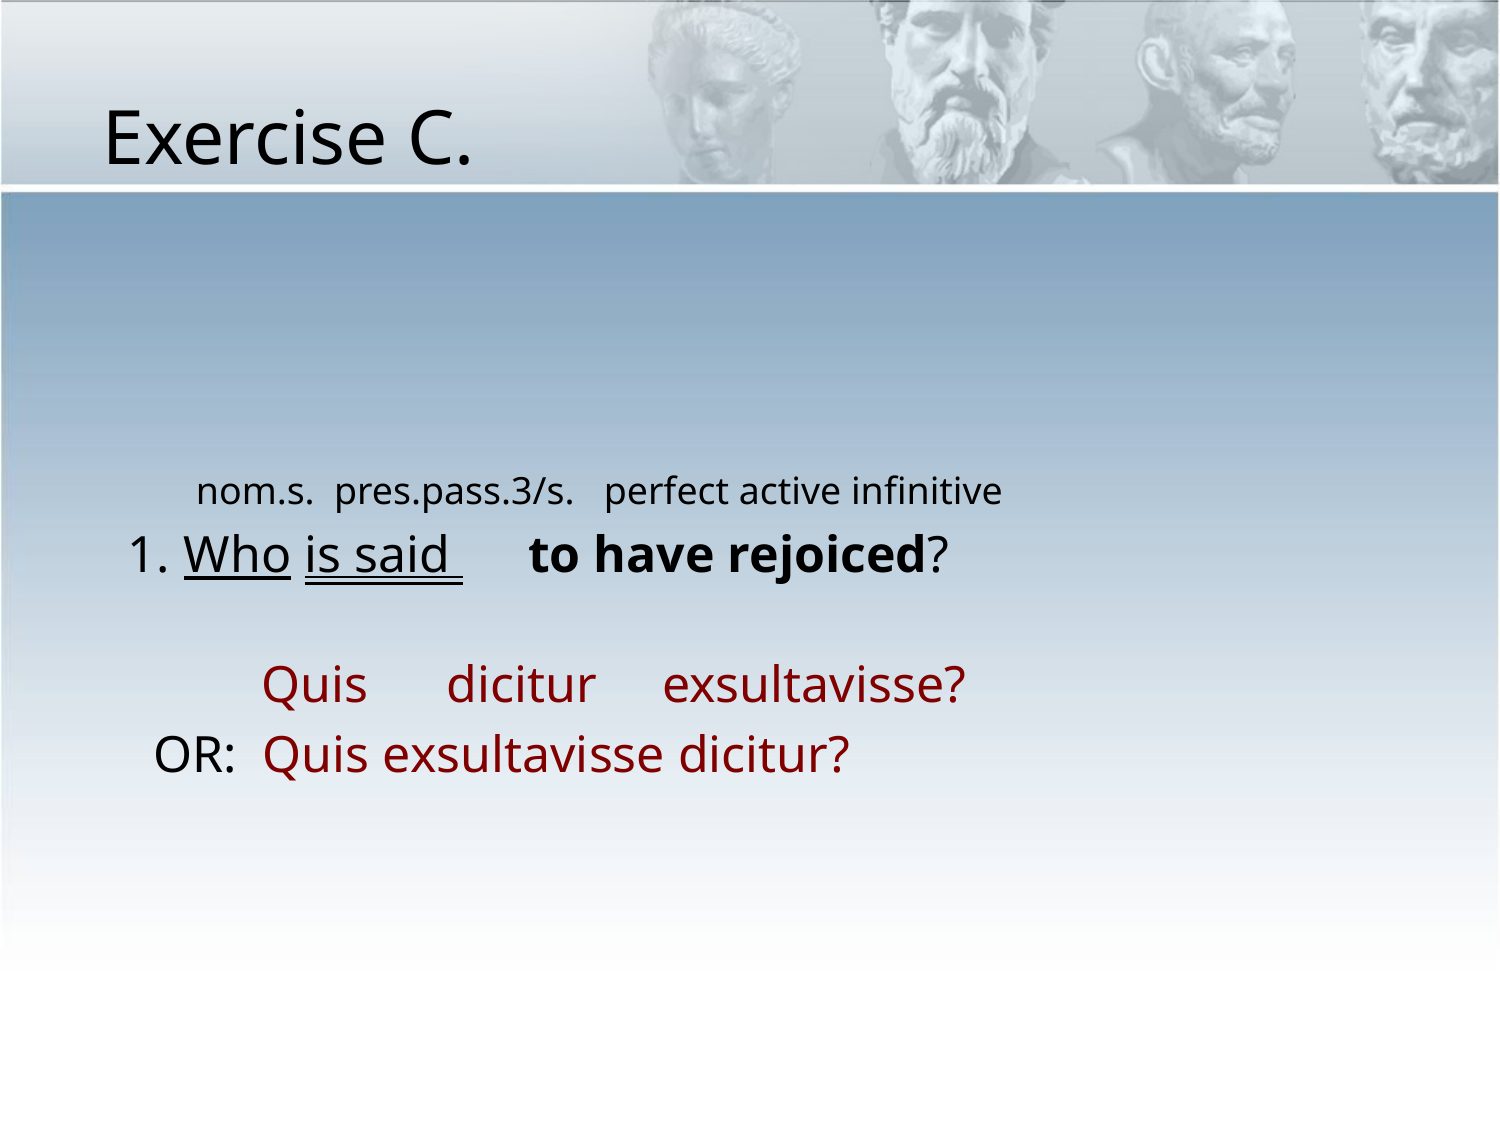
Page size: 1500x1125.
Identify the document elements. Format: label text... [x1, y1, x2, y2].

list nom.s. pres.pass.3/s. perfect active infinitive Who is said to have rejoiced? Quis dicitur exsultavisse? OR: Quis exsultavisse dicitur? [112, 312, 1388, 876]
title Exercise C. [87, 0, 1363, 188]
picture [0, 0, 1500, 1125]
